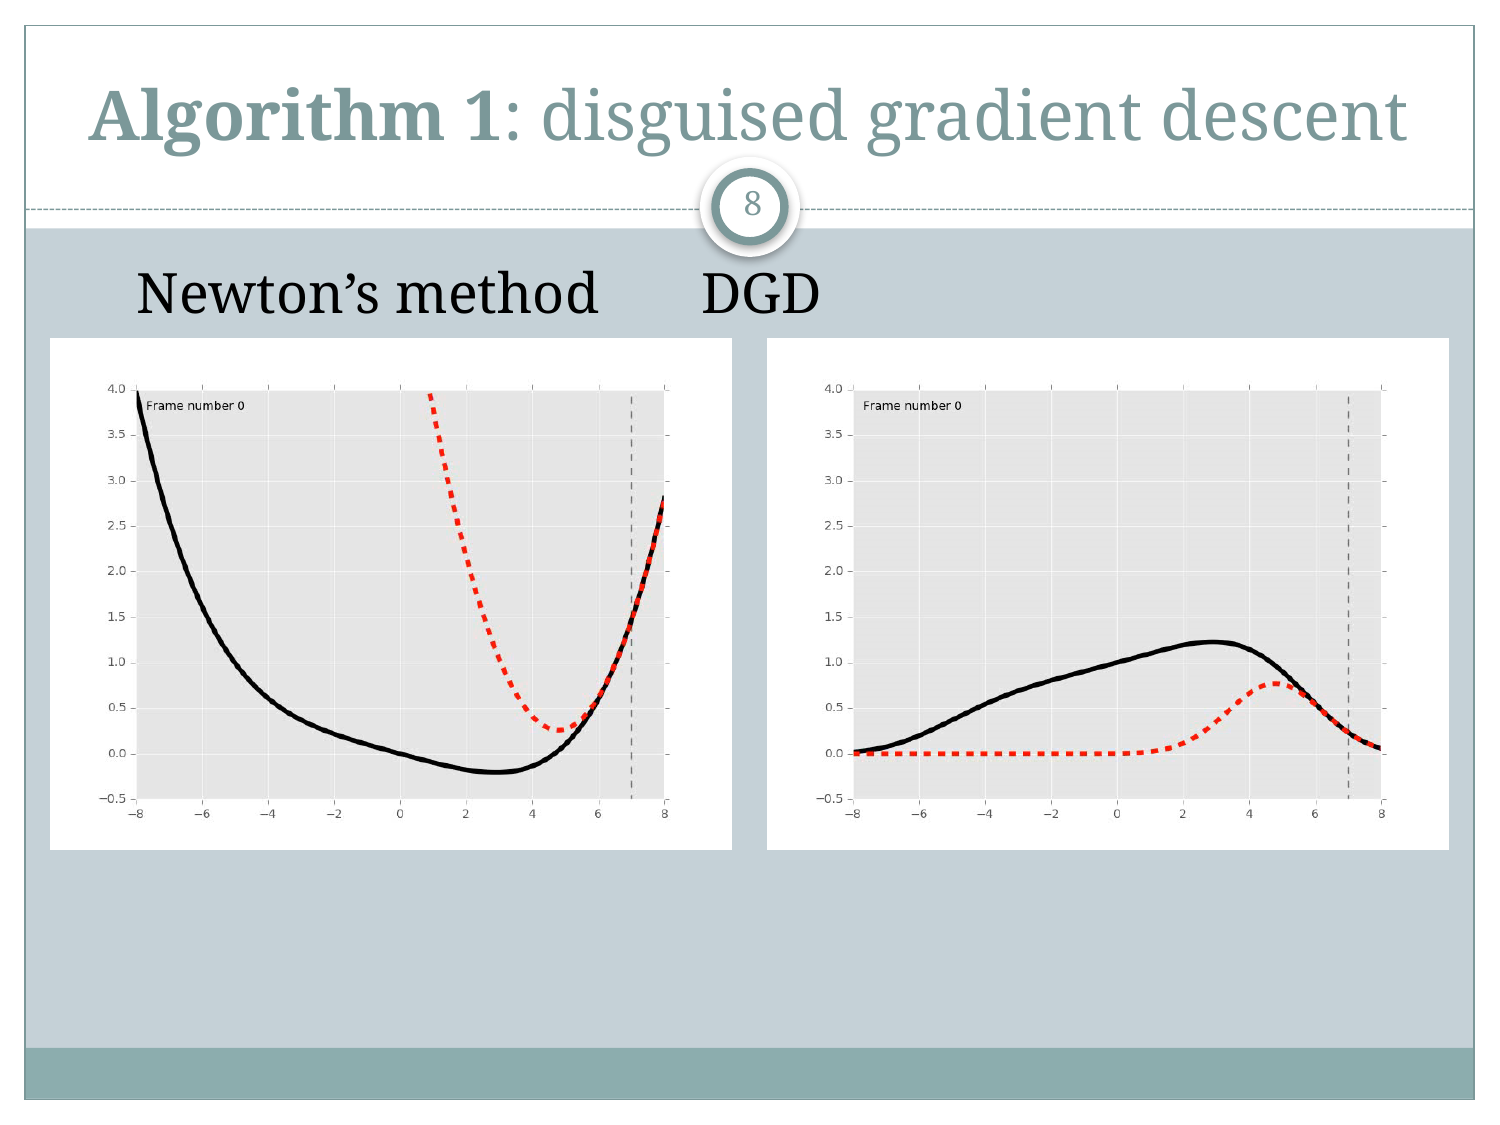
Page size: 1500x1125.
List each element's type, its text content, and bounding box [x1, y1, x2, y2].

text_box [49, 337, 733, 851]
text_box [766, 337, 1450, 851]
slide_number 8 [715, 168, 791, 241]
title Algorithm 1: disguised gradient descent [49, 37, 1450, 162]
